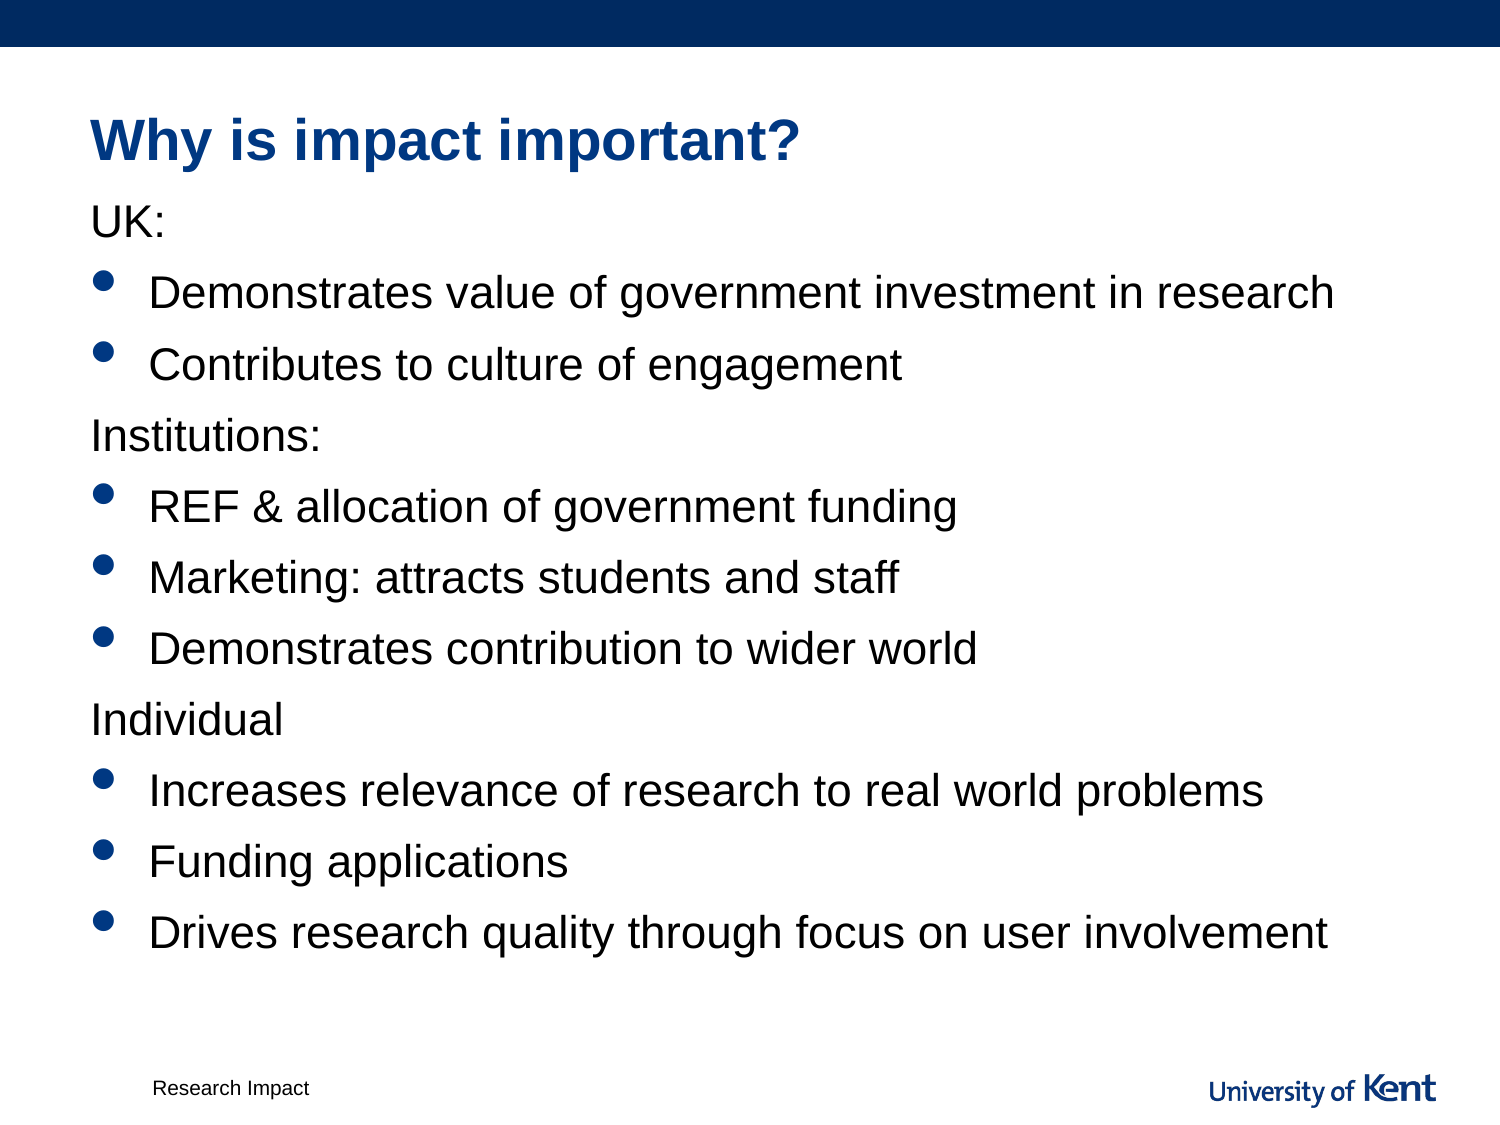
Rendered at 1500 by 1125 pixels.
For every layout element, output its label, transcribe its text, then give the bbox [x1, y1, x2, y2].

footer Research Impact [137, 1067, 1132, 1112]
picture [1210, 1074, 1436, 1108]
title Why is impact important? [75, 90, 1436, 185]
list UK: Demonstrates value of government investment in research Contributes to culture of engagement Institutions: REF & allocation of government funding Marketing: attracts students and staff Demonstrates contribution to wider world Individual Increases relevance of research to real world problems Funding applications Drives research quality through focus on user involvement [75, 184, 1365, 529]
